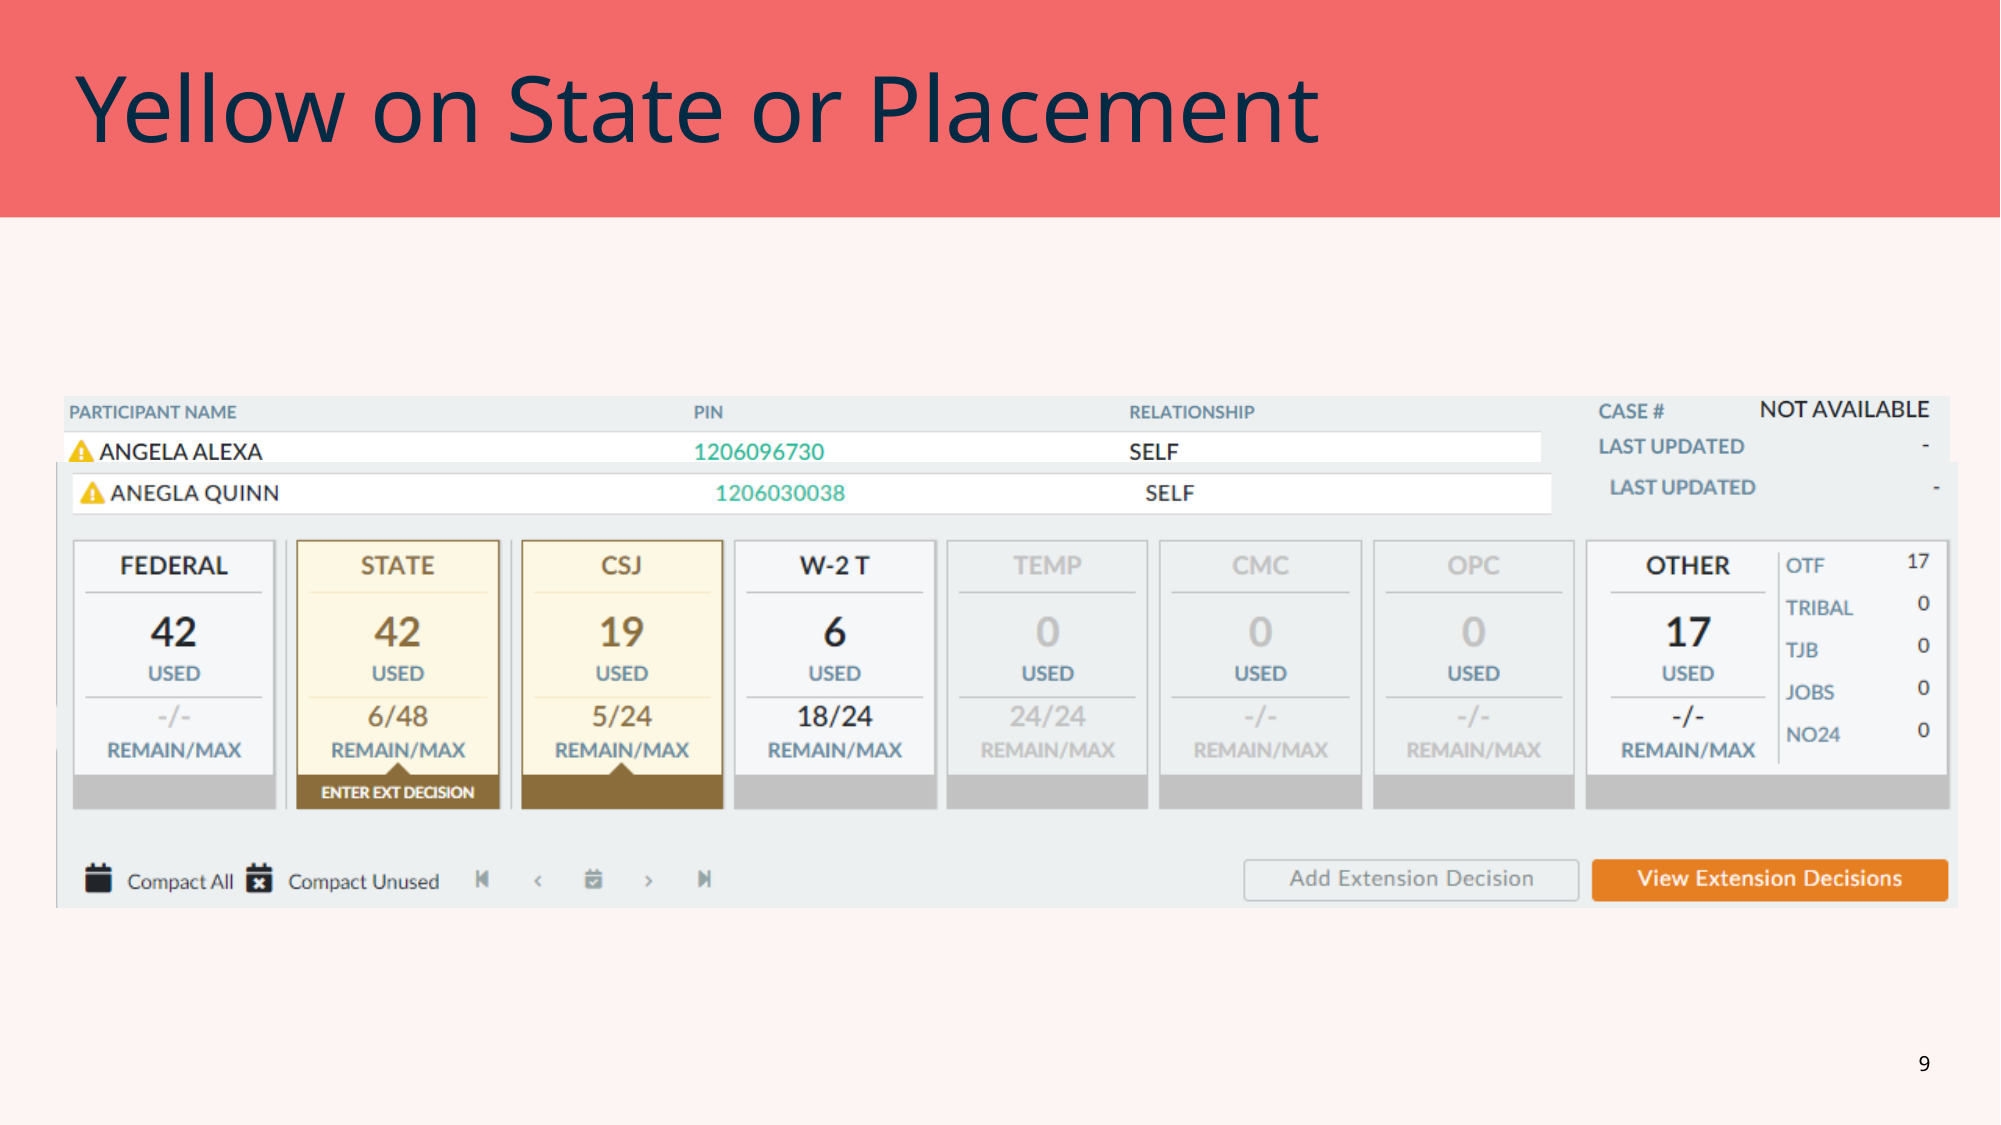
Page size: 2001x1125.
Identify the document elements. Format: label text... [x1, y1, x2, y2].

slide_number 9 [1854, 1042, 1945, 1103]
picture [55, 396, 1958, 909]
title Yellow on State or Placement [60, 22, 1954, 204]
